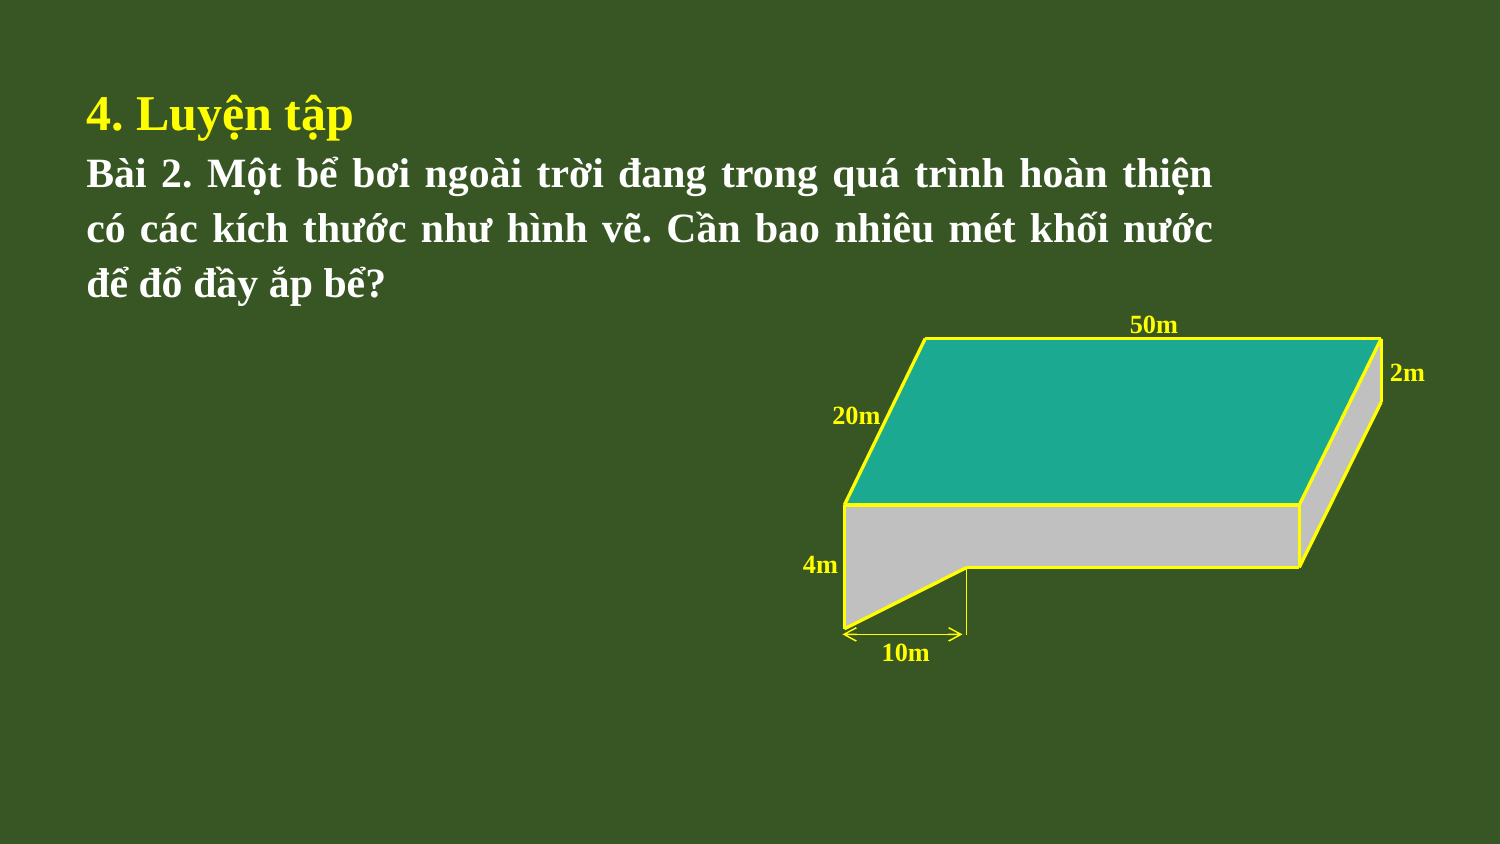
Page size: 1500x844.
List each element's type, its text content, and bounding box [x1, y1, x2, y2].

picture [787, 296, 1441, 680]
text_box 4. Luyện tập Bài 2. Một bể bơi ngoài trời đang trong quá trình hoàn thiện có các kích thước như hình vẽ. Cần bao nhiêu mét khối nước để đổ đầy ắp bể? [75, 69, 1225, 312]
